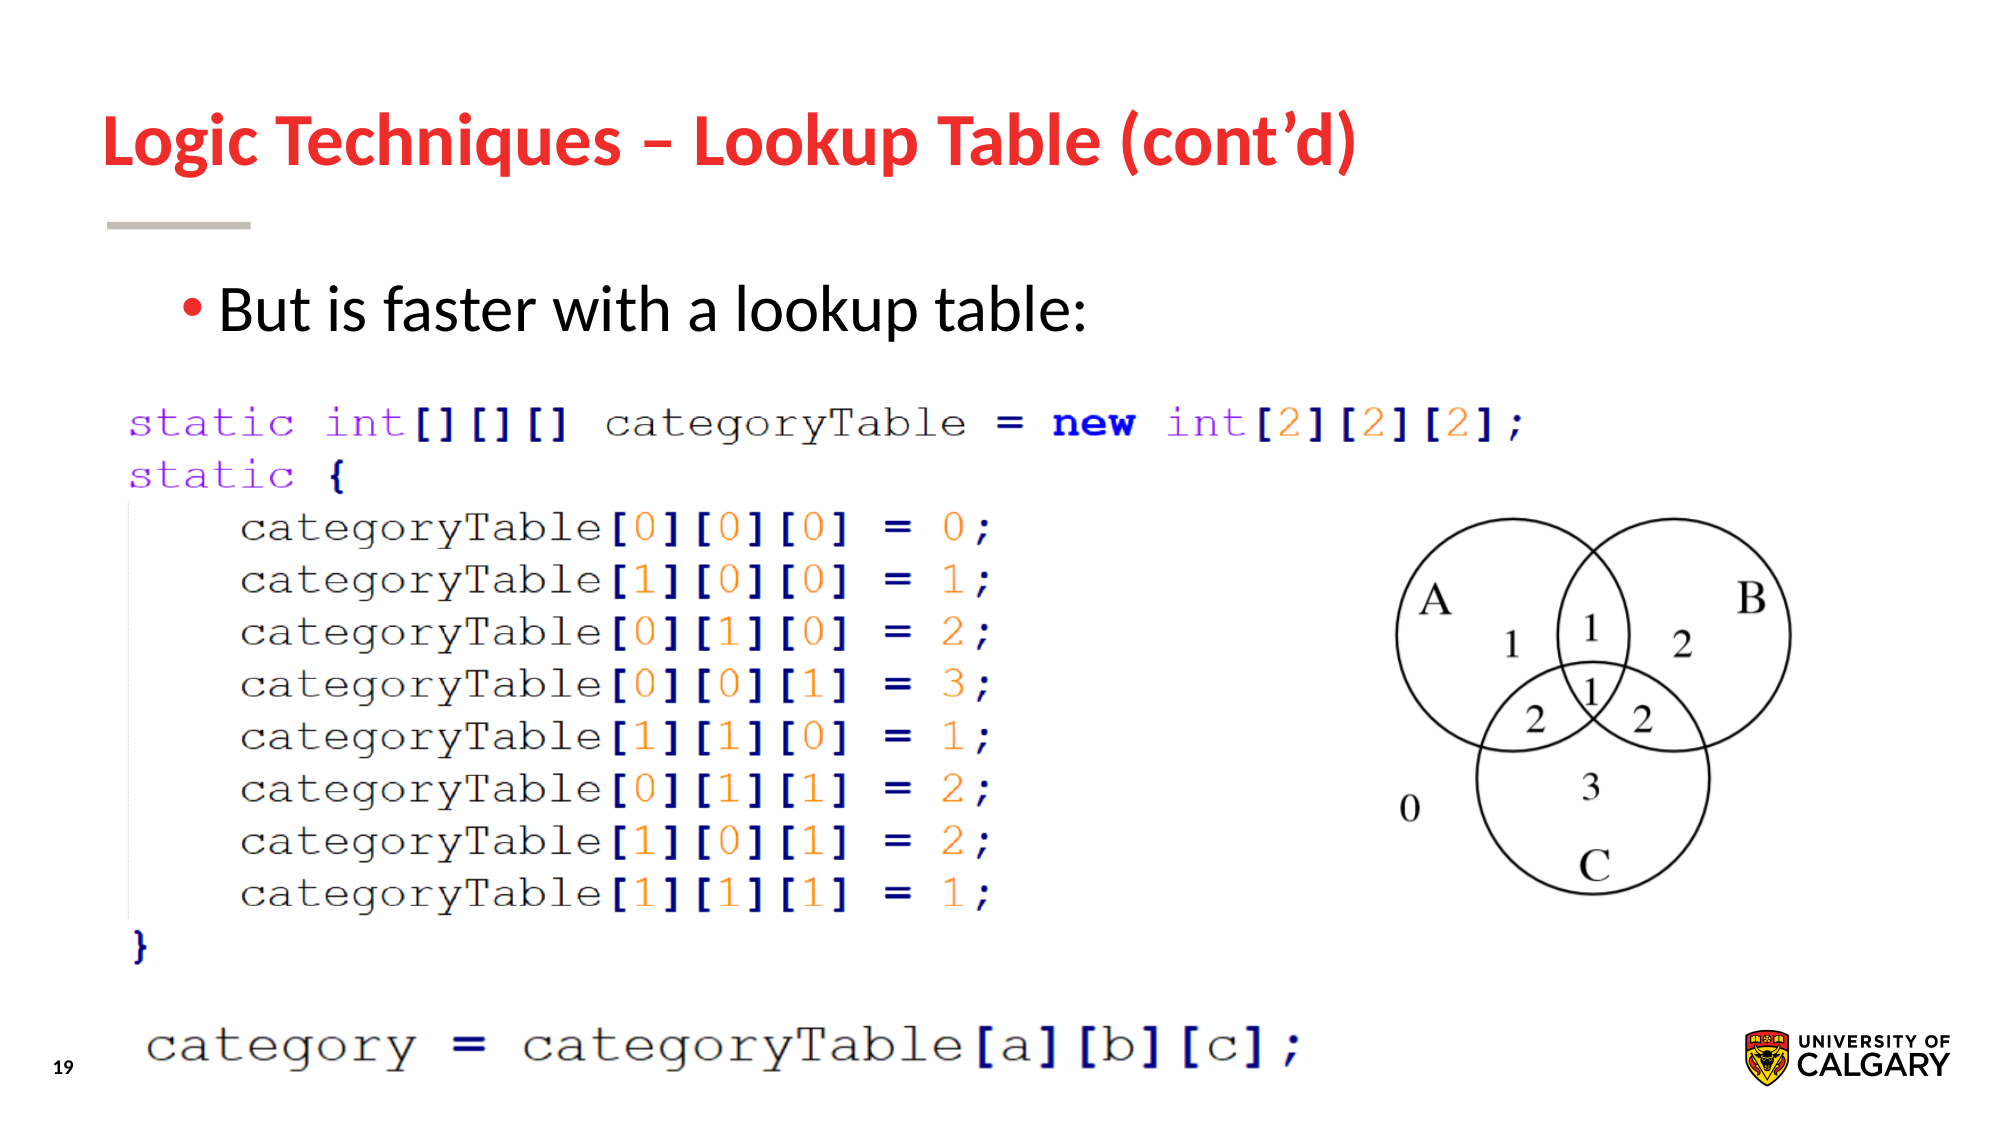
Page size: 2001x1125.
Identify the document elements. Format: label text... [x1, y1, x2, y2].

picture [142, 1000, 1348, 1078]
picture [1722, 1012, 1973, 1099]
picture [123, 396, 1818, 973]
title Logic Techniques – Lookup Table (cont’d) [87, 60, 1774, 222]
list But is faster with a lookup table: [91, 266, 1774, 981]
